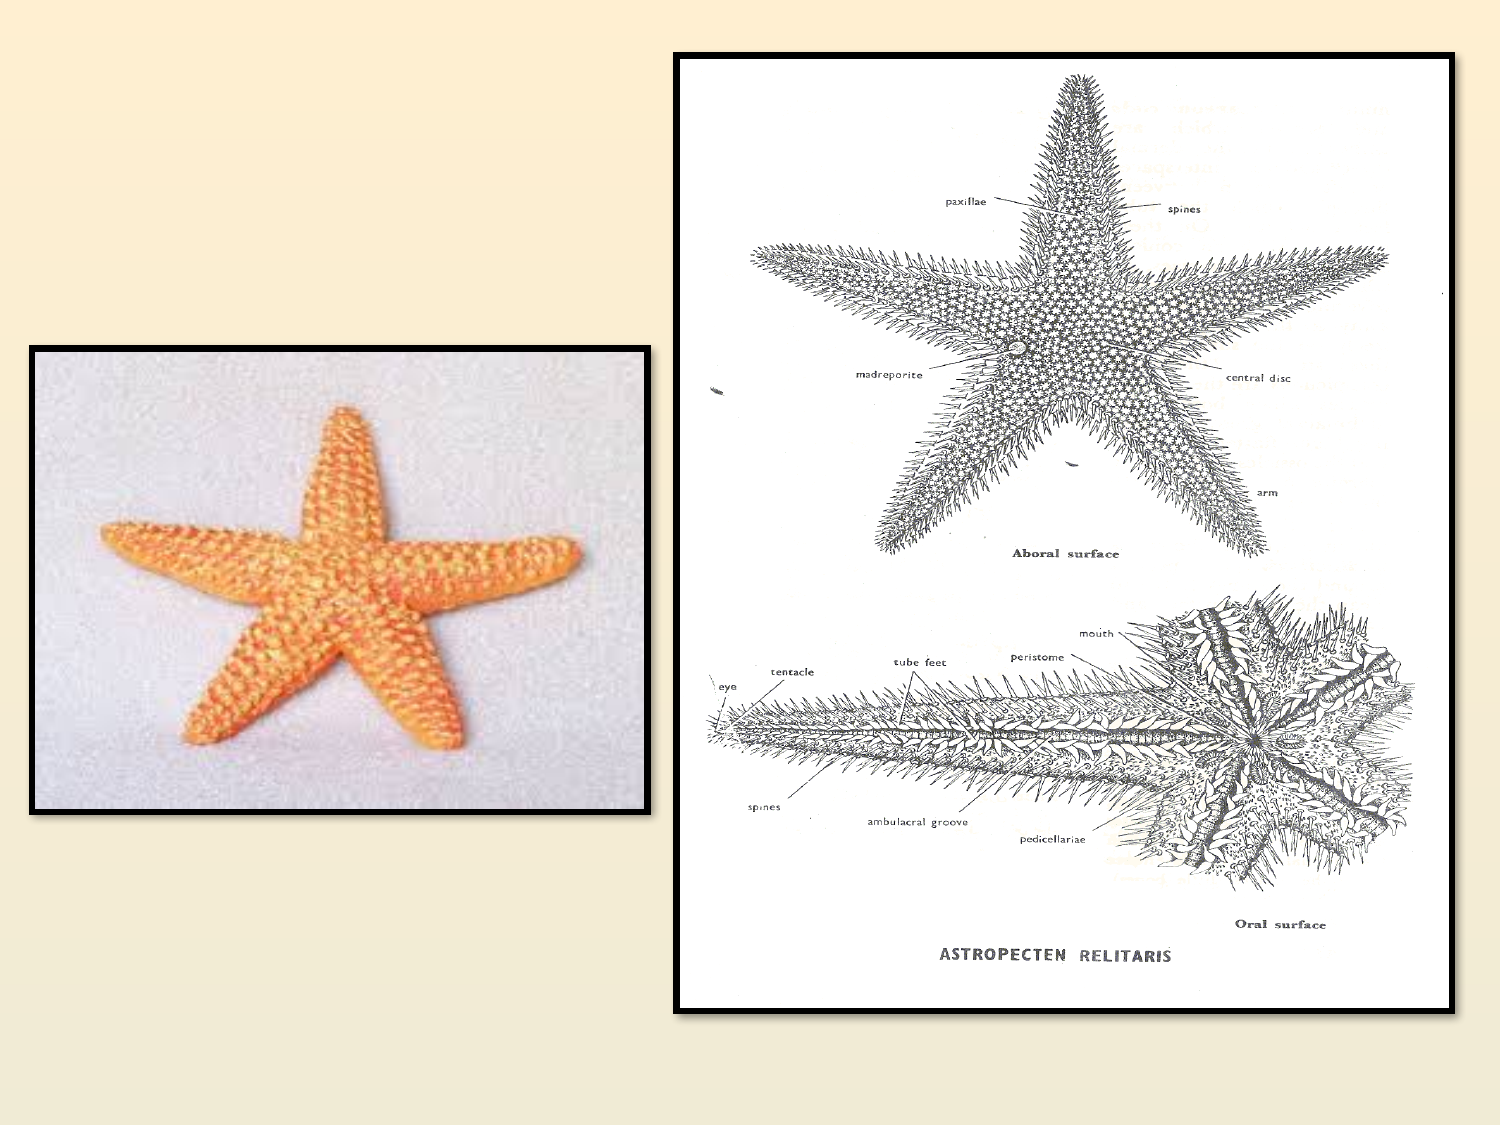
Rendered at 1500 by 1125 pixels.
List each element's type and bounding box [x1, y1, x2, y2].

picture [679, 58, 1450, 1008]
picture [34, 351, 645, 809]
